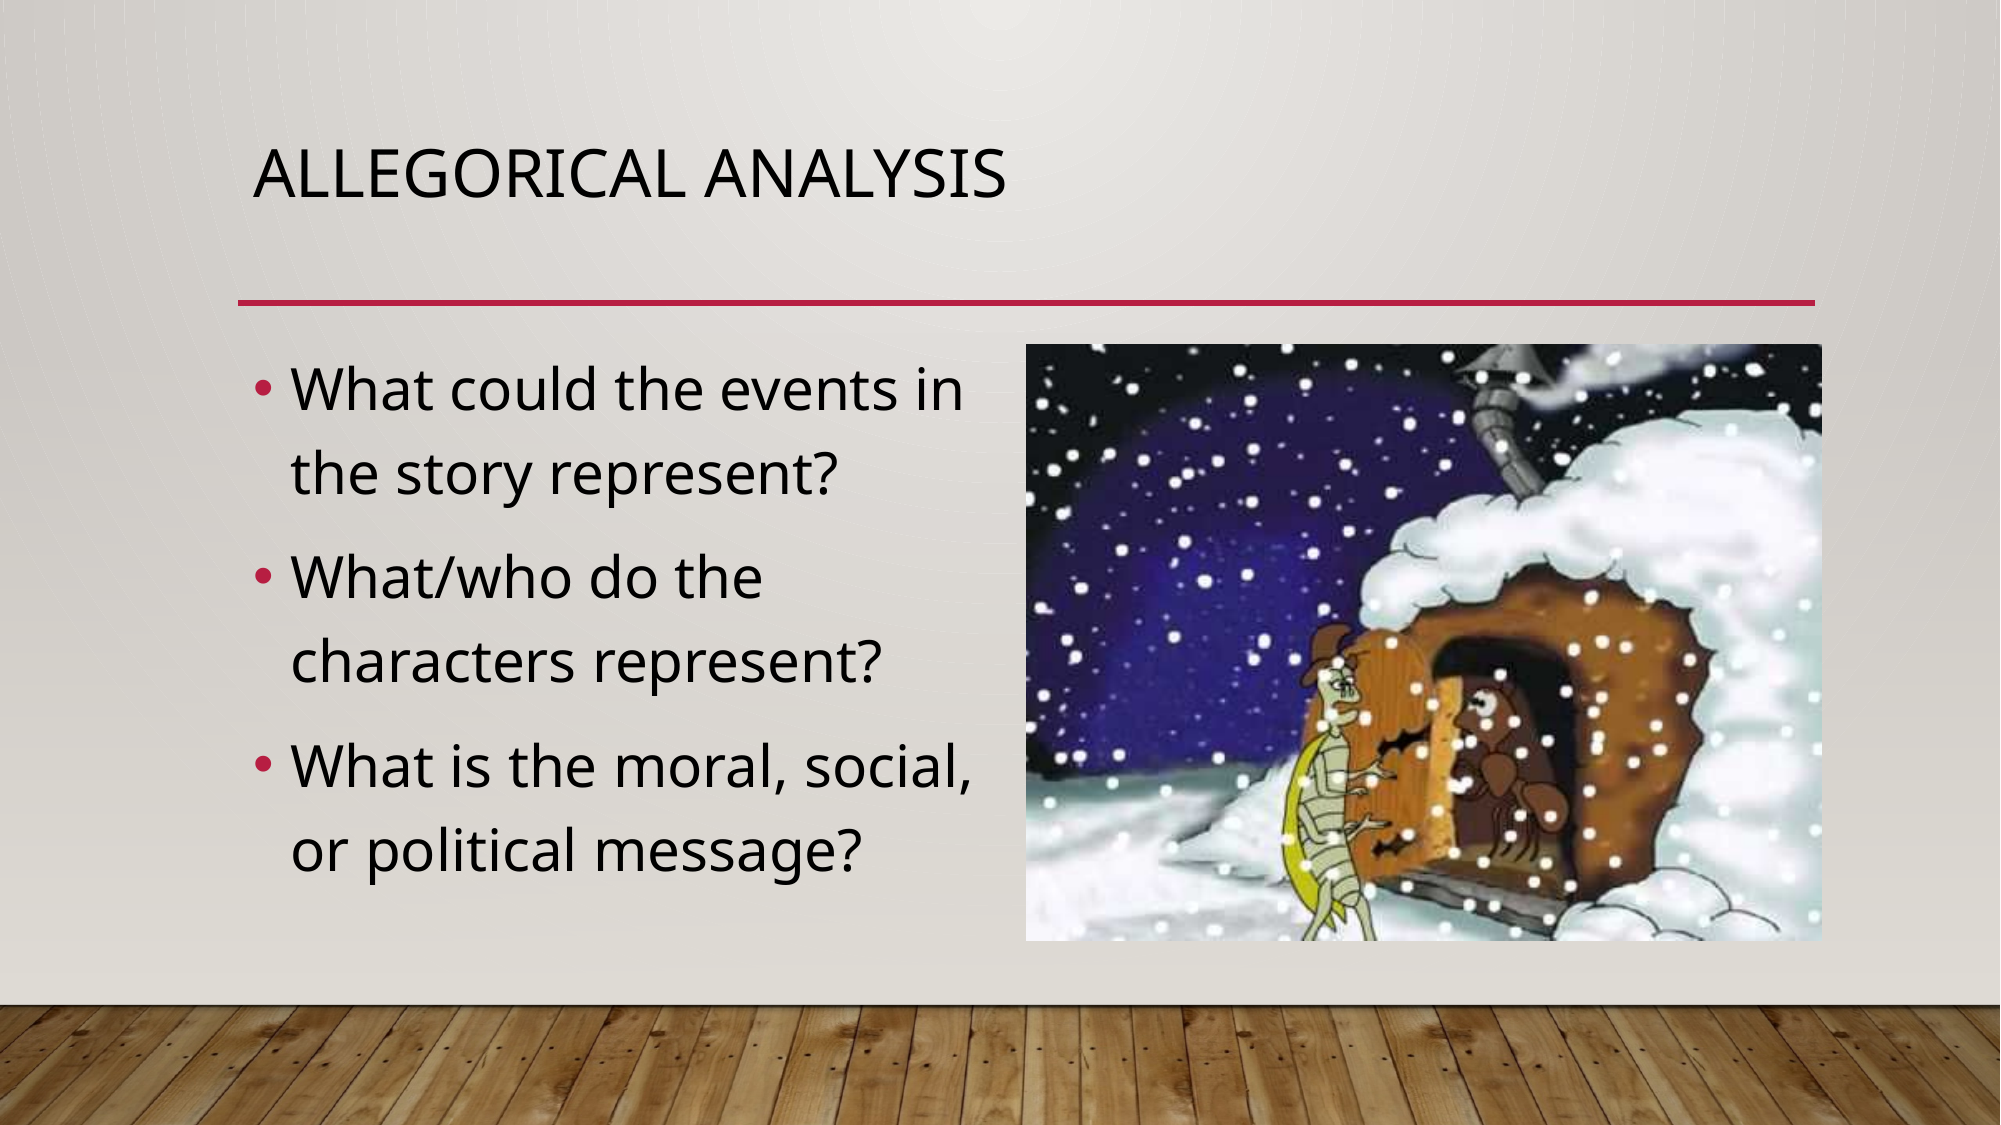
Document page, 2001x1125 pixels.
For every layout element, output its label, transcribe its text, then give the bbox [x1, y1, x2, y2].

picture [1026, 344, 1822, 942]
title Allegorical analysis [238, 131, 1814, 305]
picture [0, 1005, 2000, 1125]
list What could the events in the story represent? What/who do the characters represent? What is the moral, social, or political message? [238, 330, 1034, 897]
